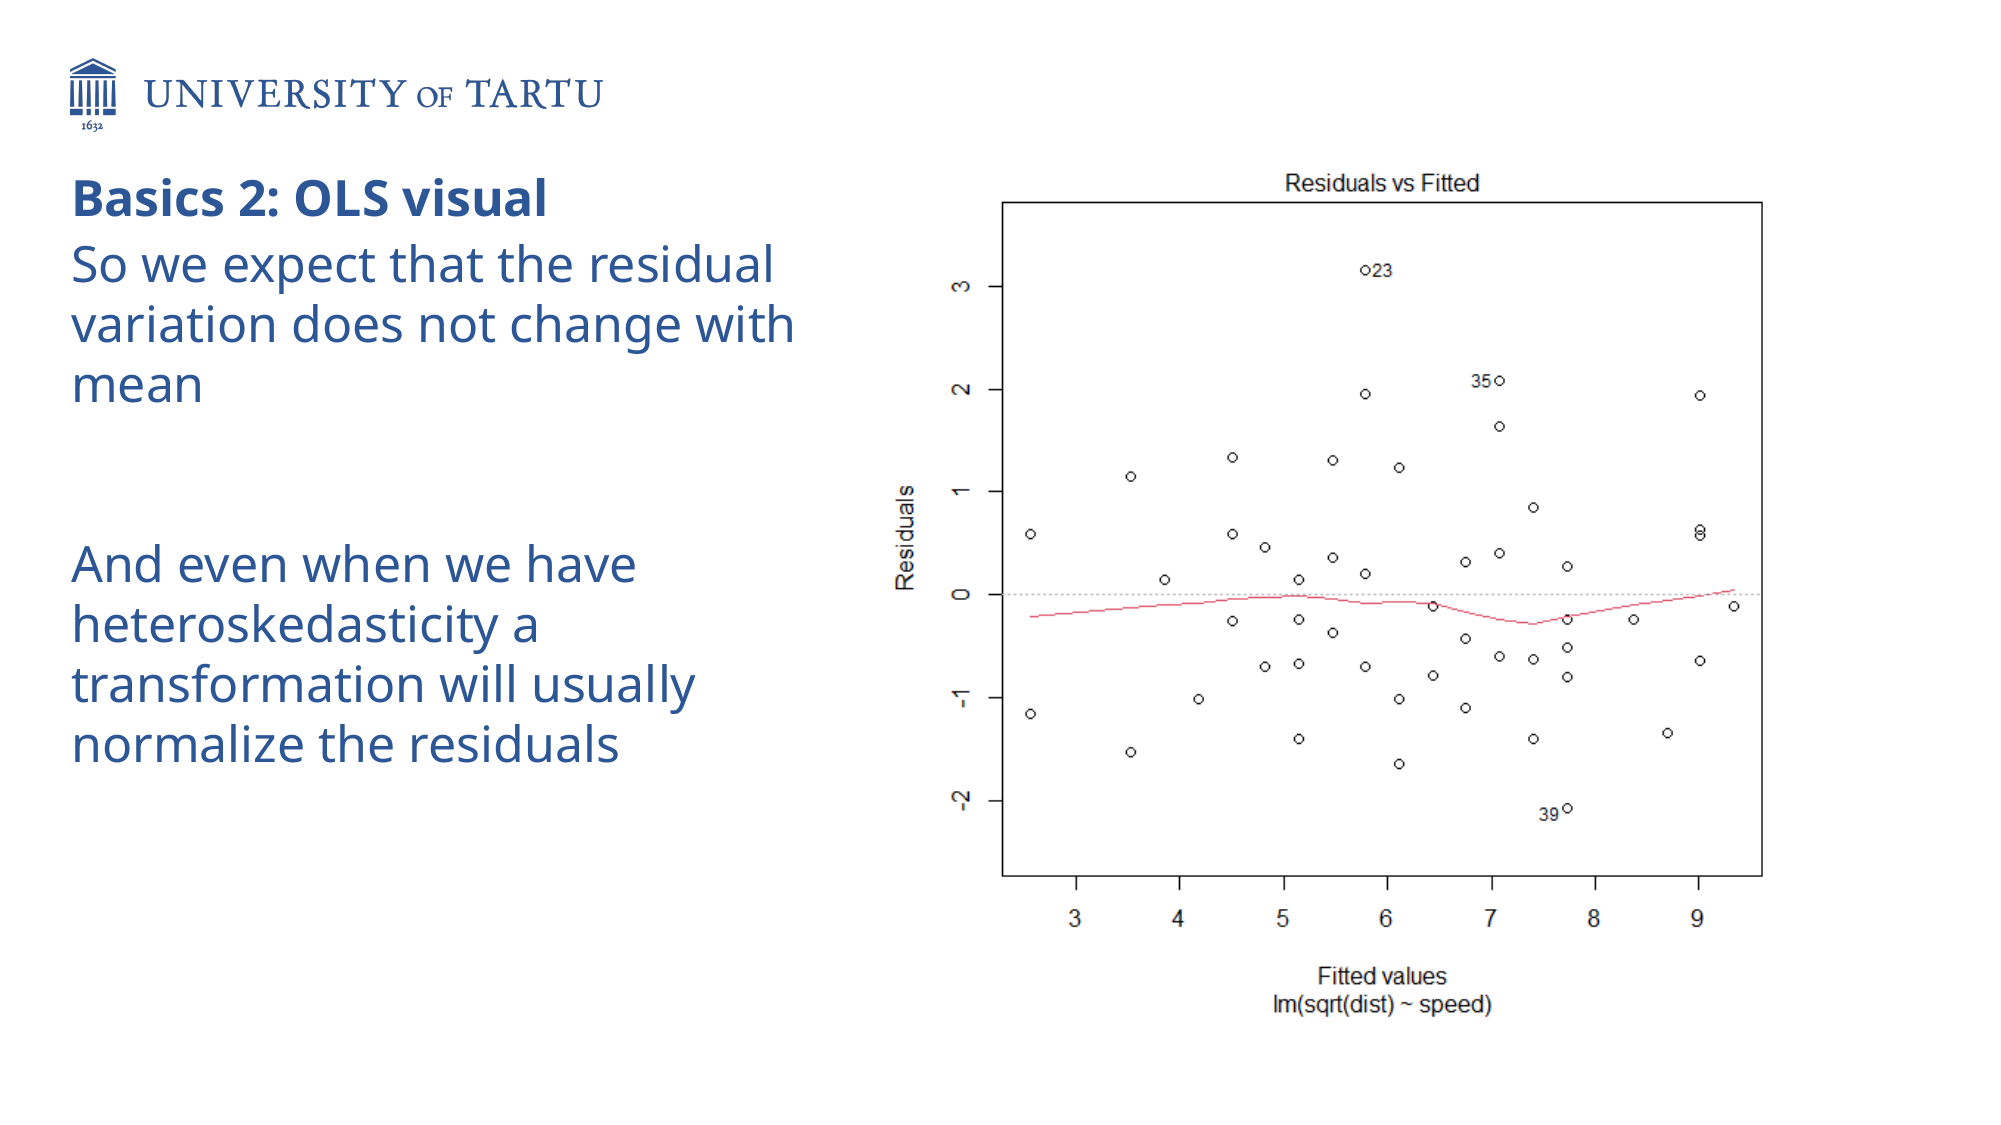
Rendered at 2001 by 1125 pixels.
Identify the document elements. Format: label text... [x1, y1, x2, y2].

text_box So we expect that the residual variation does not change with mean And even when we have heteroskedasticity a transformation will usually normalize the residuals [56, 224, 826, 1125]
picture [887, 87, 1822, 1020]
picture [70, 58, 603, 132]
text_box Basics 2: OLS visual [56, 158, 887, 234]
